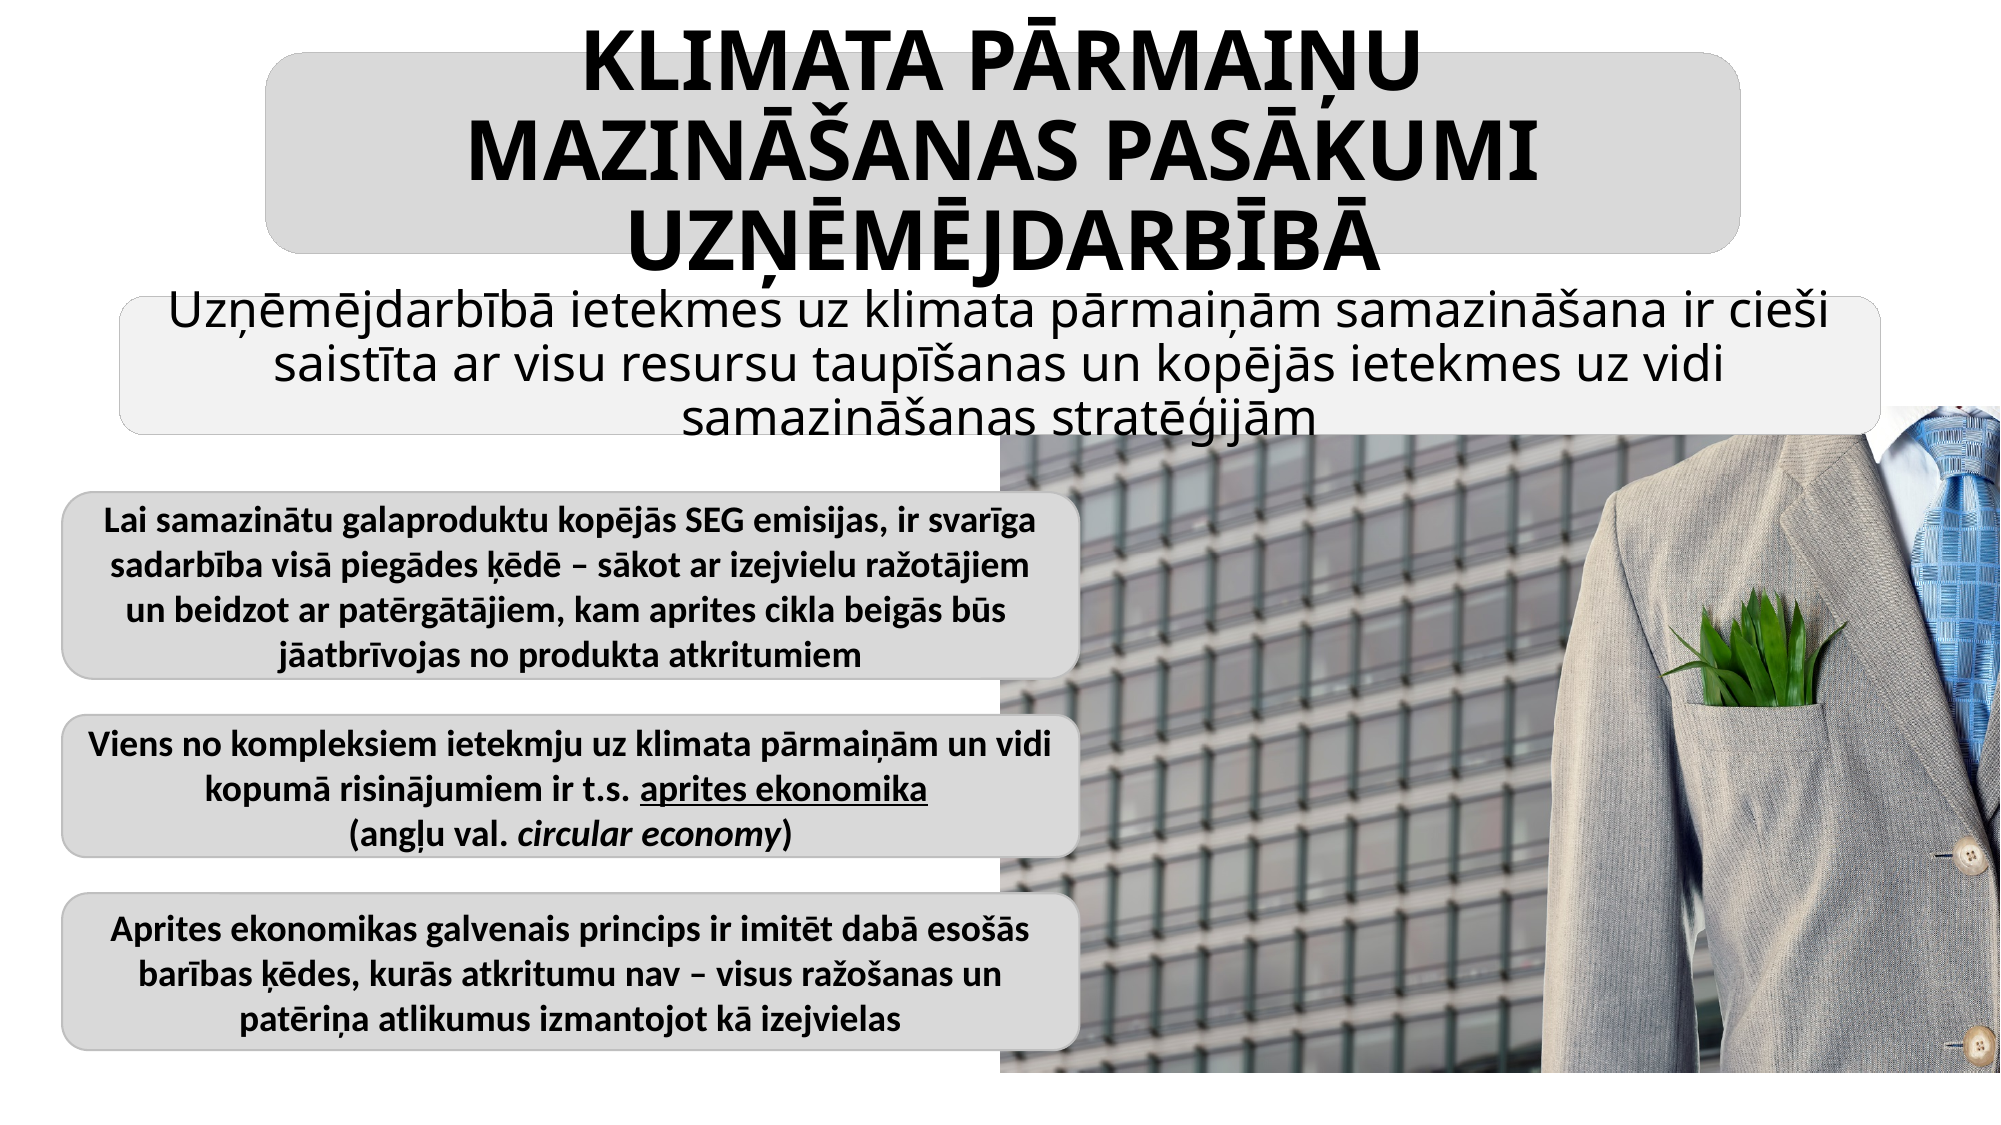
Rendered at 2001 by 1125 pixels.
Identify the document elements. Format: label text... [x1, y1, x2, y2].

text_box Viens no kompleksiem ietekmju uz klimata pārmaiņām un vidi kopumā risinājumiem ir t.s. aprites ekonomika (angļu val. circular economy) [61, 713, 999, 859]
text_box Uzņēmējdarbībā ietekmes uz klimata pārmaiņām samazināšana ir cieši saistīta ar visu resursu taupīšanas un kopējās ietekmes uz vidi samazināšanas stratēģijām [119, 296, 1881, 435]
text_box Aprites ekonomikas galvenais princips ir imitēt dabā esošās barības ķēdes, kurās atkritumu nav – visus ražošanas un patēriņa atlikumus izmantojot kā izejvielas [61, 892, 999, 1052]
text_box Lai samazinātu galaproduktu kopējās SEG emisijas, ir svarīga sadarbība visā piegādes ķēdē – sākot ar izejvielu ražotājiem un beidzot ar patērgātājiem, kam aprites cikla beigās būs jāatbrīvojas no produkta atkritumiem [61, 491, 999, 680]
picture [999, 406, 2000, 1073]
text_box KLIMATA PĀRMAIŅU MAZINĀŠANAS PASĀKUMI UZŅĒMĒJDARBĪBĀ [265, 52, 1741, 254]
